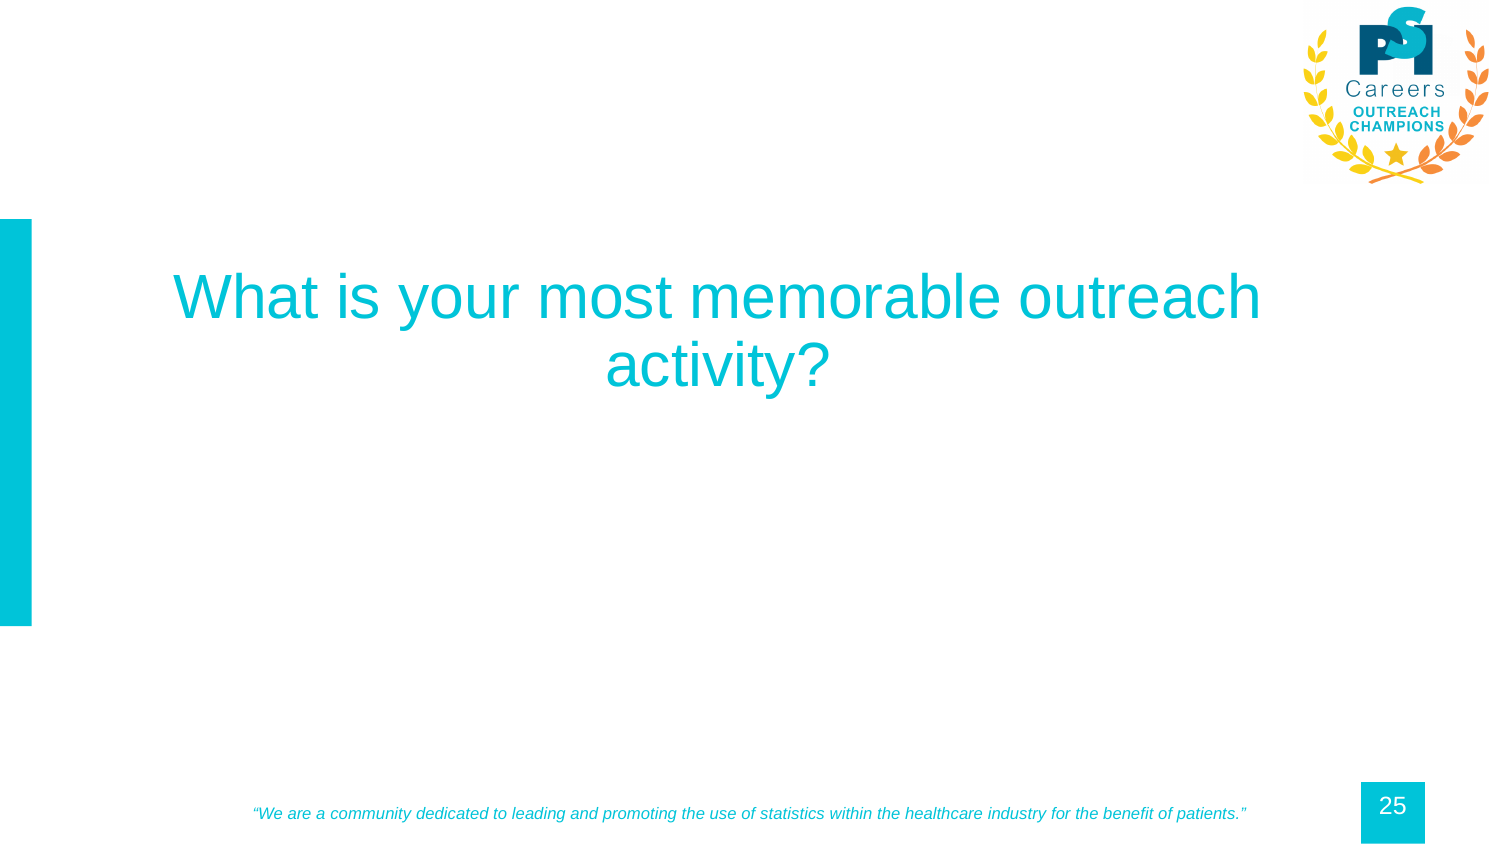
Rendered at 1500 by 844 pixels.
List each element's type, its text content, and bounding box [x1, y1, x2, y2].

picture [1303, 0, 1489, 185]
slide_number 25 [1361, 782, 1425, 827]
title What is your most memorable outreach activity? [75, 257, 1361, 450]
